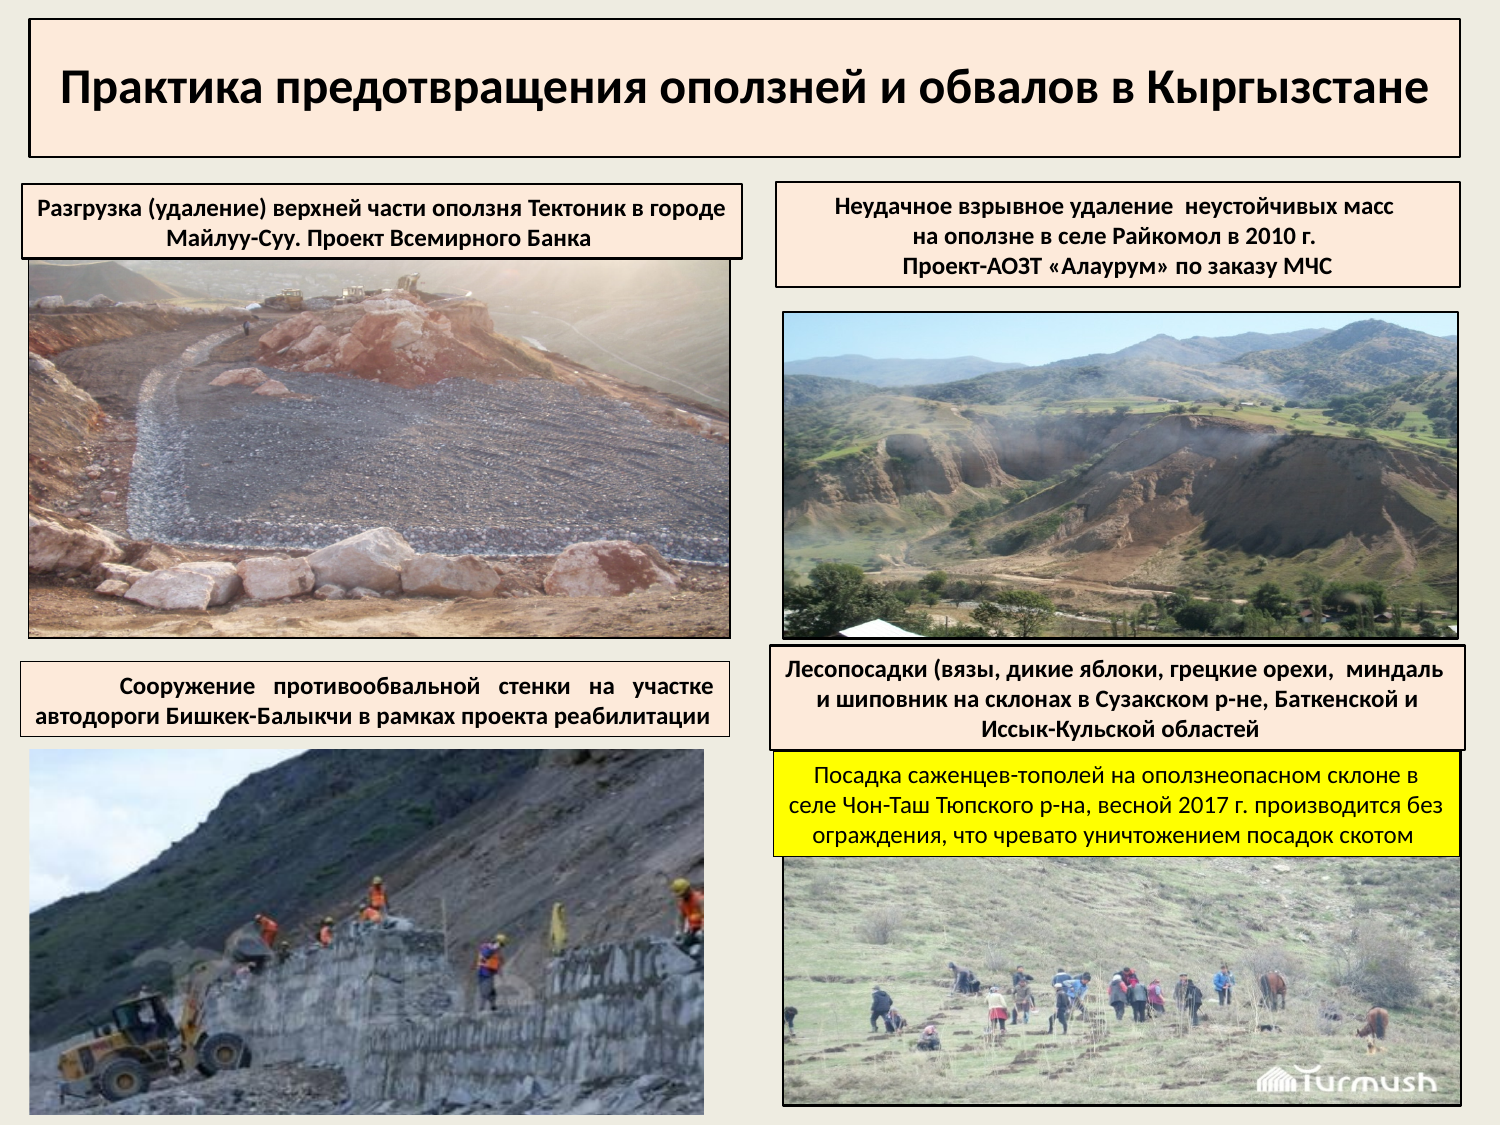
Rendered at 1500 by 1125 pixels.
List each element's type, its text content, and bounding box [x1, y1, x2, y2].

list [29, 257, 730, 638]
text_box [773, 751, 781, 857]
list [783, 751, 1461, 1105]
title Практика предотвращения оползней и обвалов в Кыргызстане [29, 19, 1460, 158]
text_box Сооружение противообвальной стенки на участке автодороги Бишкек-Балыкчи в рамках проекта реабилитации [20, 661, 730, 737]
text_box Неудачное взрывное удаление неустойчивых масс на оползне в селе Райкомол в 2010 г. Проект-АОЗТ «Алаурум» по заказу МЧС [775, 182, 1460, 287]
text_box Лесопосадки (вязы, дикие яблоки, грецкие орехи, миндаль и шиповник на склонах в Сузакском р-не, Баткенской и Иссык-Кульской областей [770, 645, 1466, 751]
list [783, 313, 1458, 638]
picture [29, 737, 730, 1115]
text_box Разгрузка (удаление) верхней части оползня Тектоник в городе Майлуу-Суу. Проект Всемирного Банка [22, 183, 742, 259]
